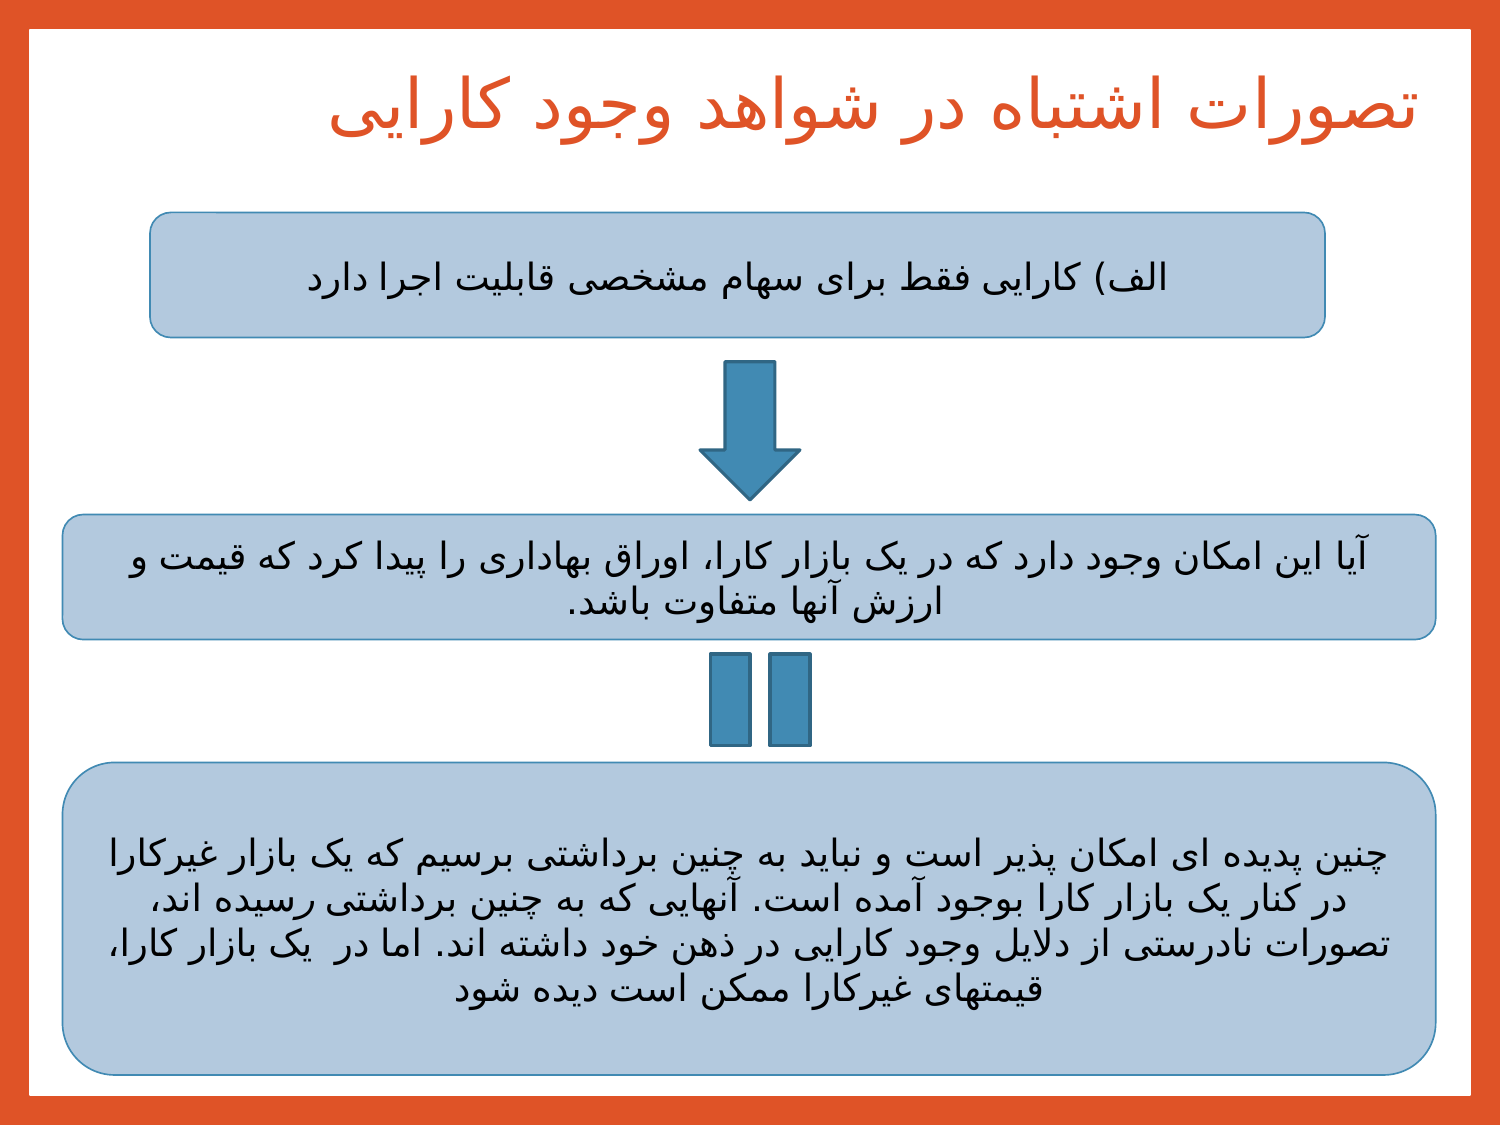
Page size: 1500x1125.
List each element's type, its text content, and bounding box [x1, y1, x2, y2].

text_box چنین پدیده ای امکان پذیر است و نباید به چنین برداشتی برسیم که یک بازار غیرکارا در کنار یک بازار کارا بوجود آمده است. آنهایی که به چنین برداشتی رسیده اند، تصورات نادرستی از دلایل وجود کارایی در ذهن خود داشته اند. اما در یک بازار کارا، قیمتهای غیرکارا ممکن است دیده شود [61, 761, 1437, 1076]
title تصورات اشتباه در شواهد وجود کارایی [292, 24, 1436, 188]
text_box [768, 652, 812, 747]
text_box الف) کارایی فقط برای سهام مشخصی قابلیت اجرا دارد [149, 211, 1326, 339]
text_box آیا این امکان وجود دارد که در یک بازار کارا، اوراق بهاداری را پیدا کرد که قیمت و ارزش آنها متفاوت باشد. [61, 513, 1437, 641]
text_box [709, 652, 752, 747]
text_box [698, 360, 802, 502]
